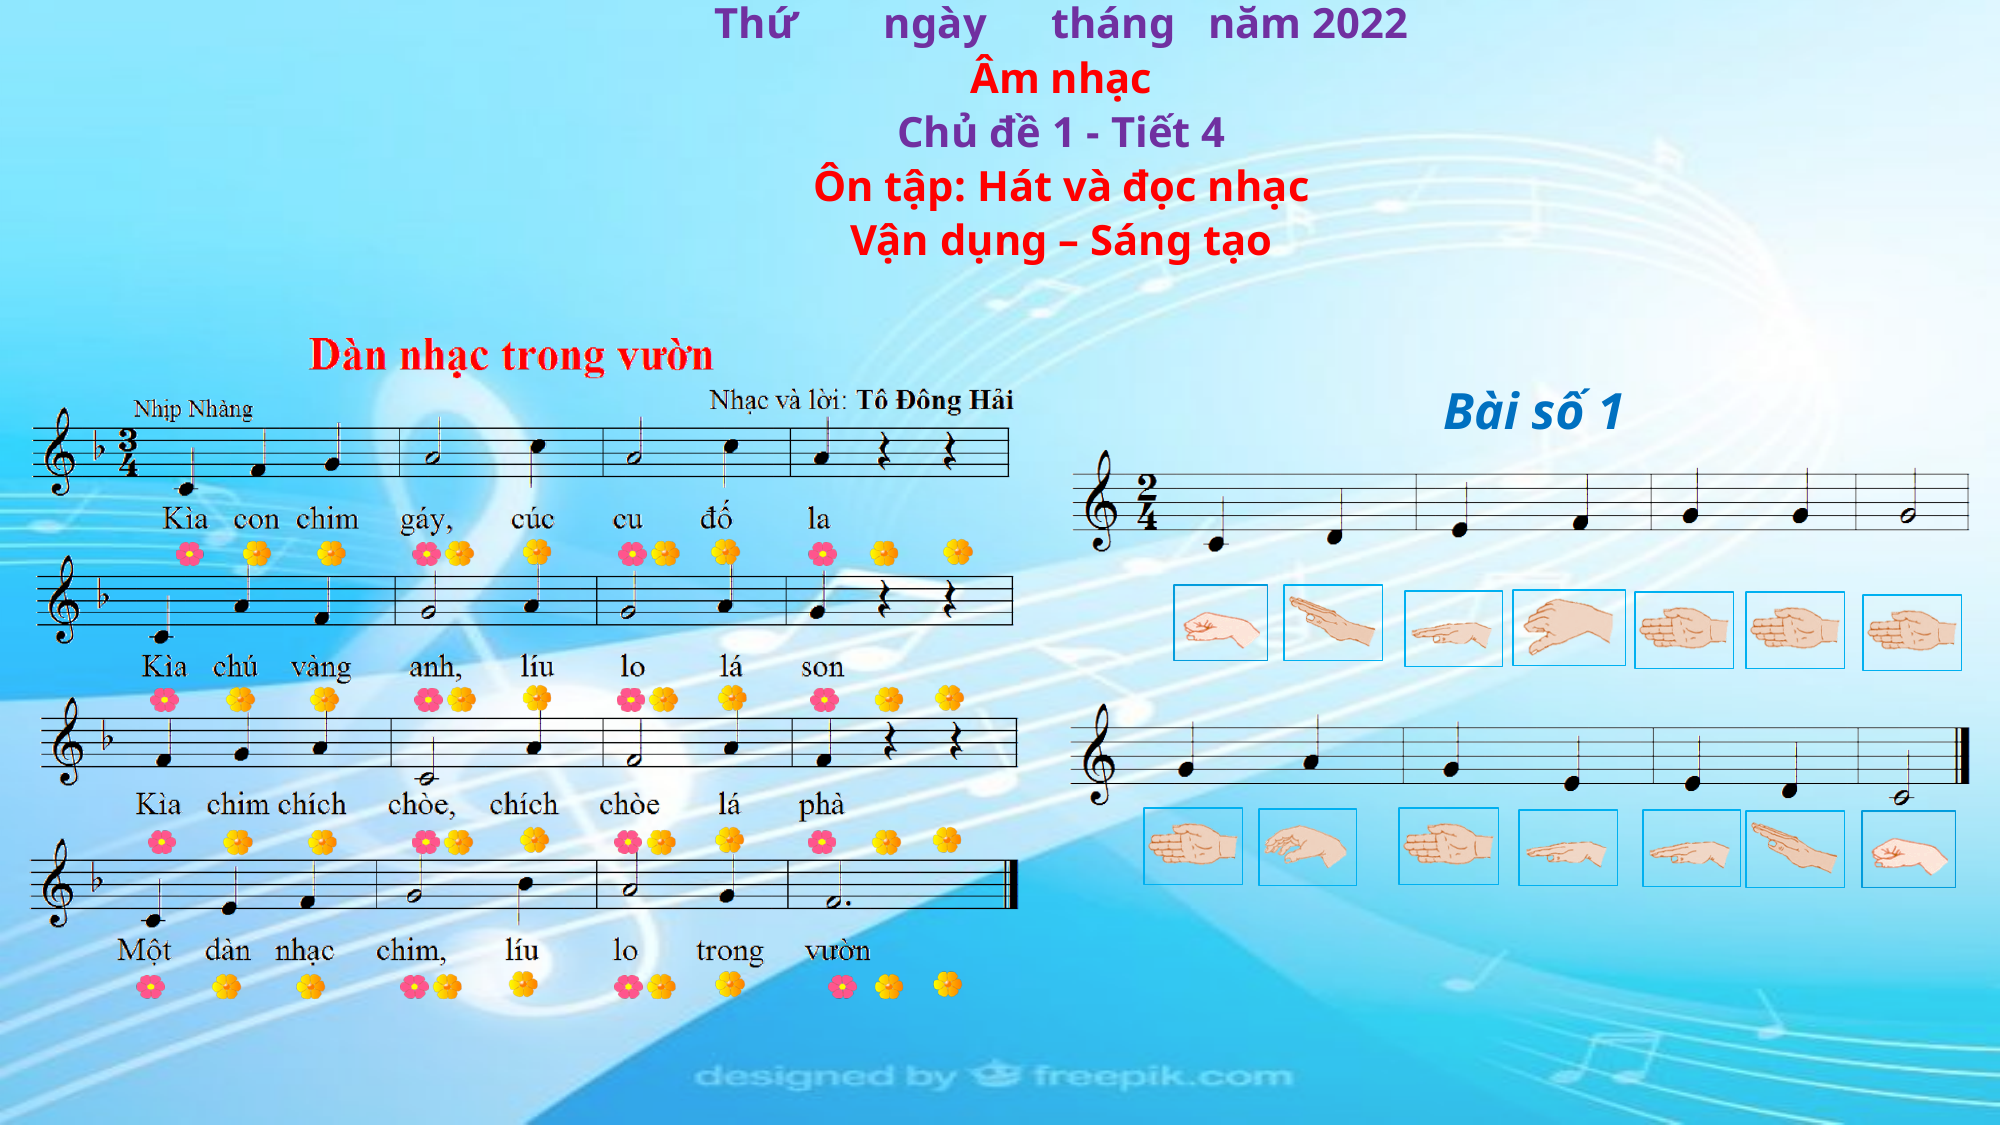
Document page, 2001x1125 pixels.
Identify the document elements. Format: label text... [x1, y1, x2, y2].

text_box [1061, 372, 1988, 888]
text_box Thứ ngày tháng năm 2022 Âm nhạc Chủ đề 1 - Tiết 4 Ôn tập: Hát và đọc nhạc Vận dụng – Sáng tạo [217, 8, 1906, 261]
picture [16, 337, 1036, 1003]
